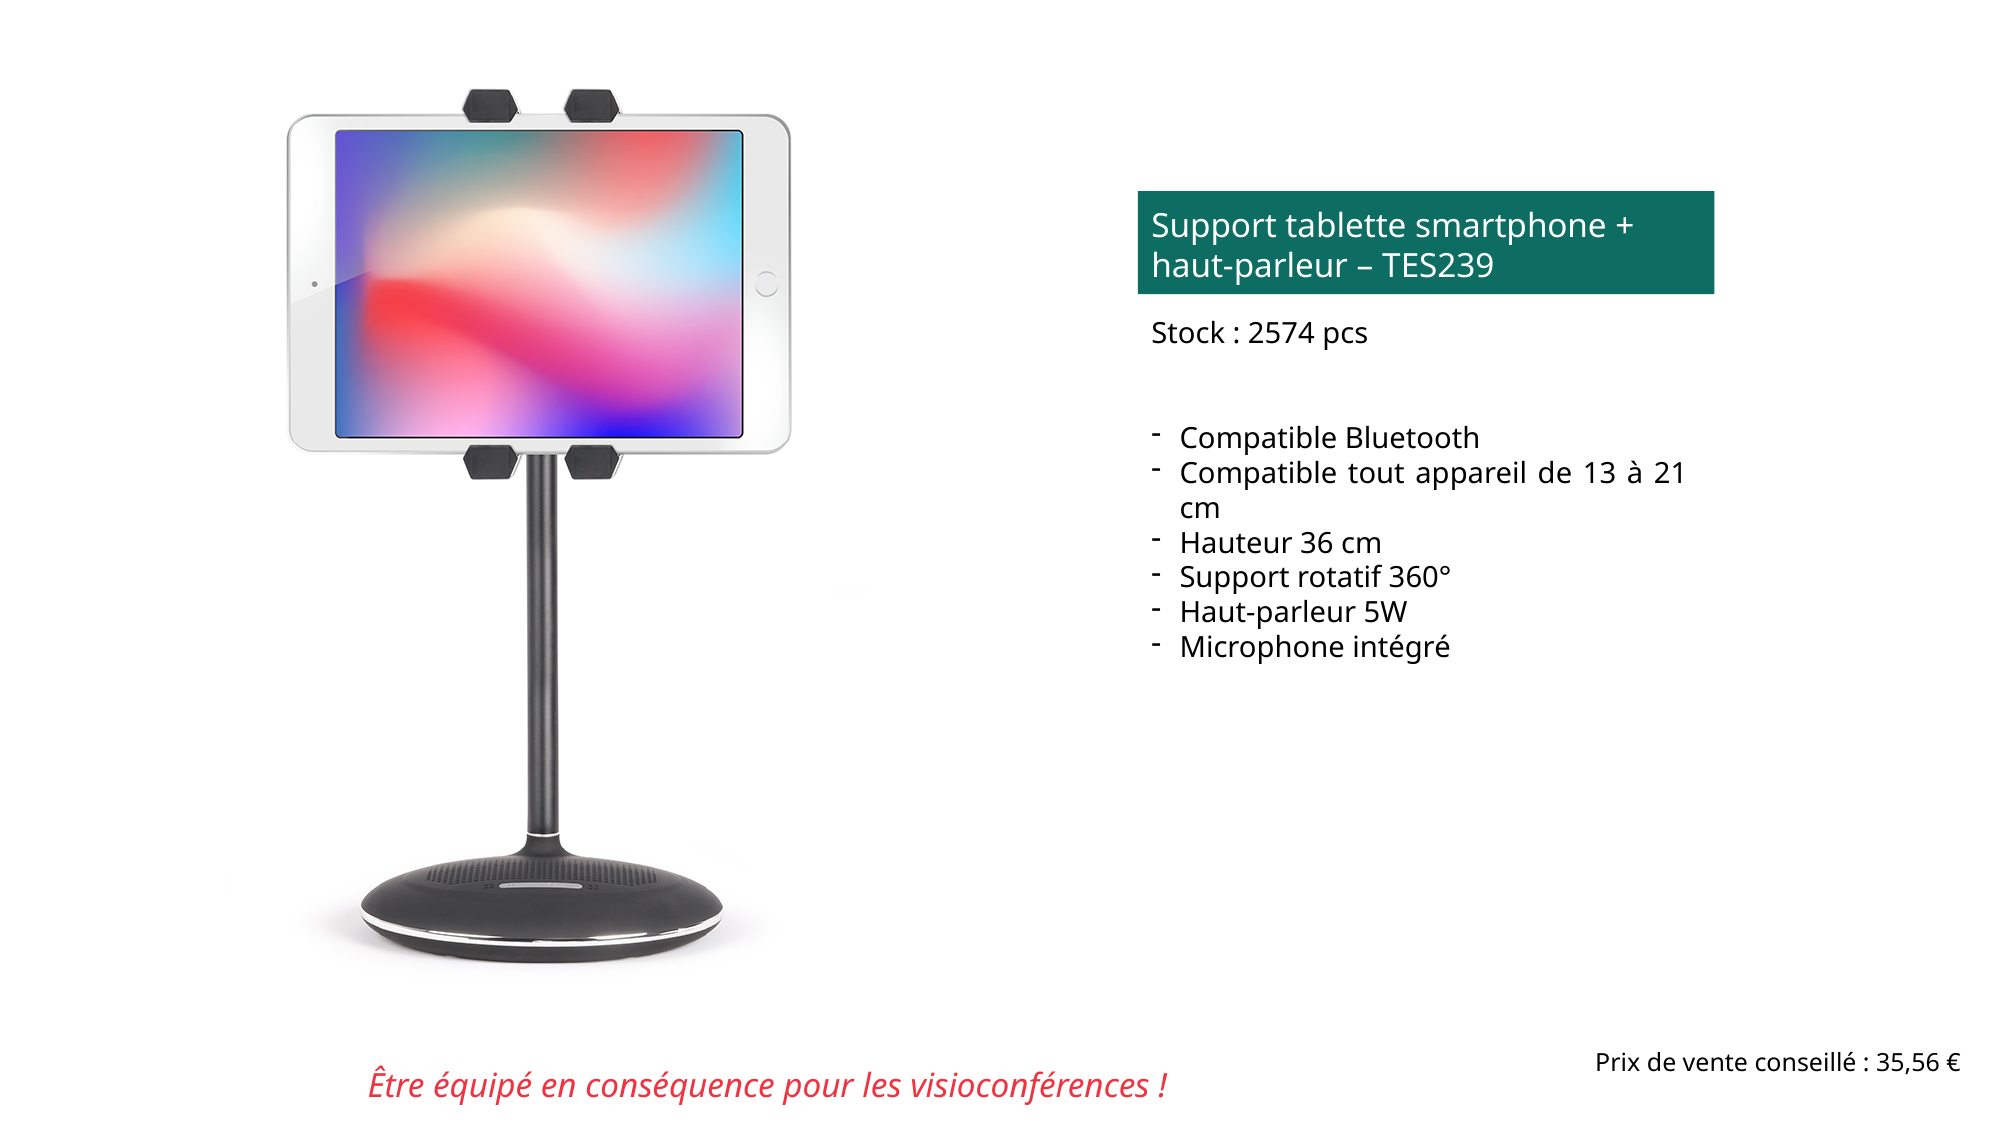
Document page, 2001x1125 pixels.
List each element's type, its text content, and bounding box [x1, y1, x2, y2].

text_box [1137, 190, 1715, 295]
picture [52, 38, 1034, 1021]
text_box Prix de vente conseillé : 35,56 € [1580, 1039, 2000, 1084]
text_box Être équipé en conséquence pour les visioconférences ! [352, 1056, 1348, 1112]
text_box Support tablette smartphone + haut-parleur – TES239 Stock : 2574 pcs Compatible Bluetooth Compatible tout appareil de 13 à 21 cm Hauteur 36 cm Support rotatif 360° Haut-parleur 5W Microphone intégré [1136, 196, 1703, 701]
